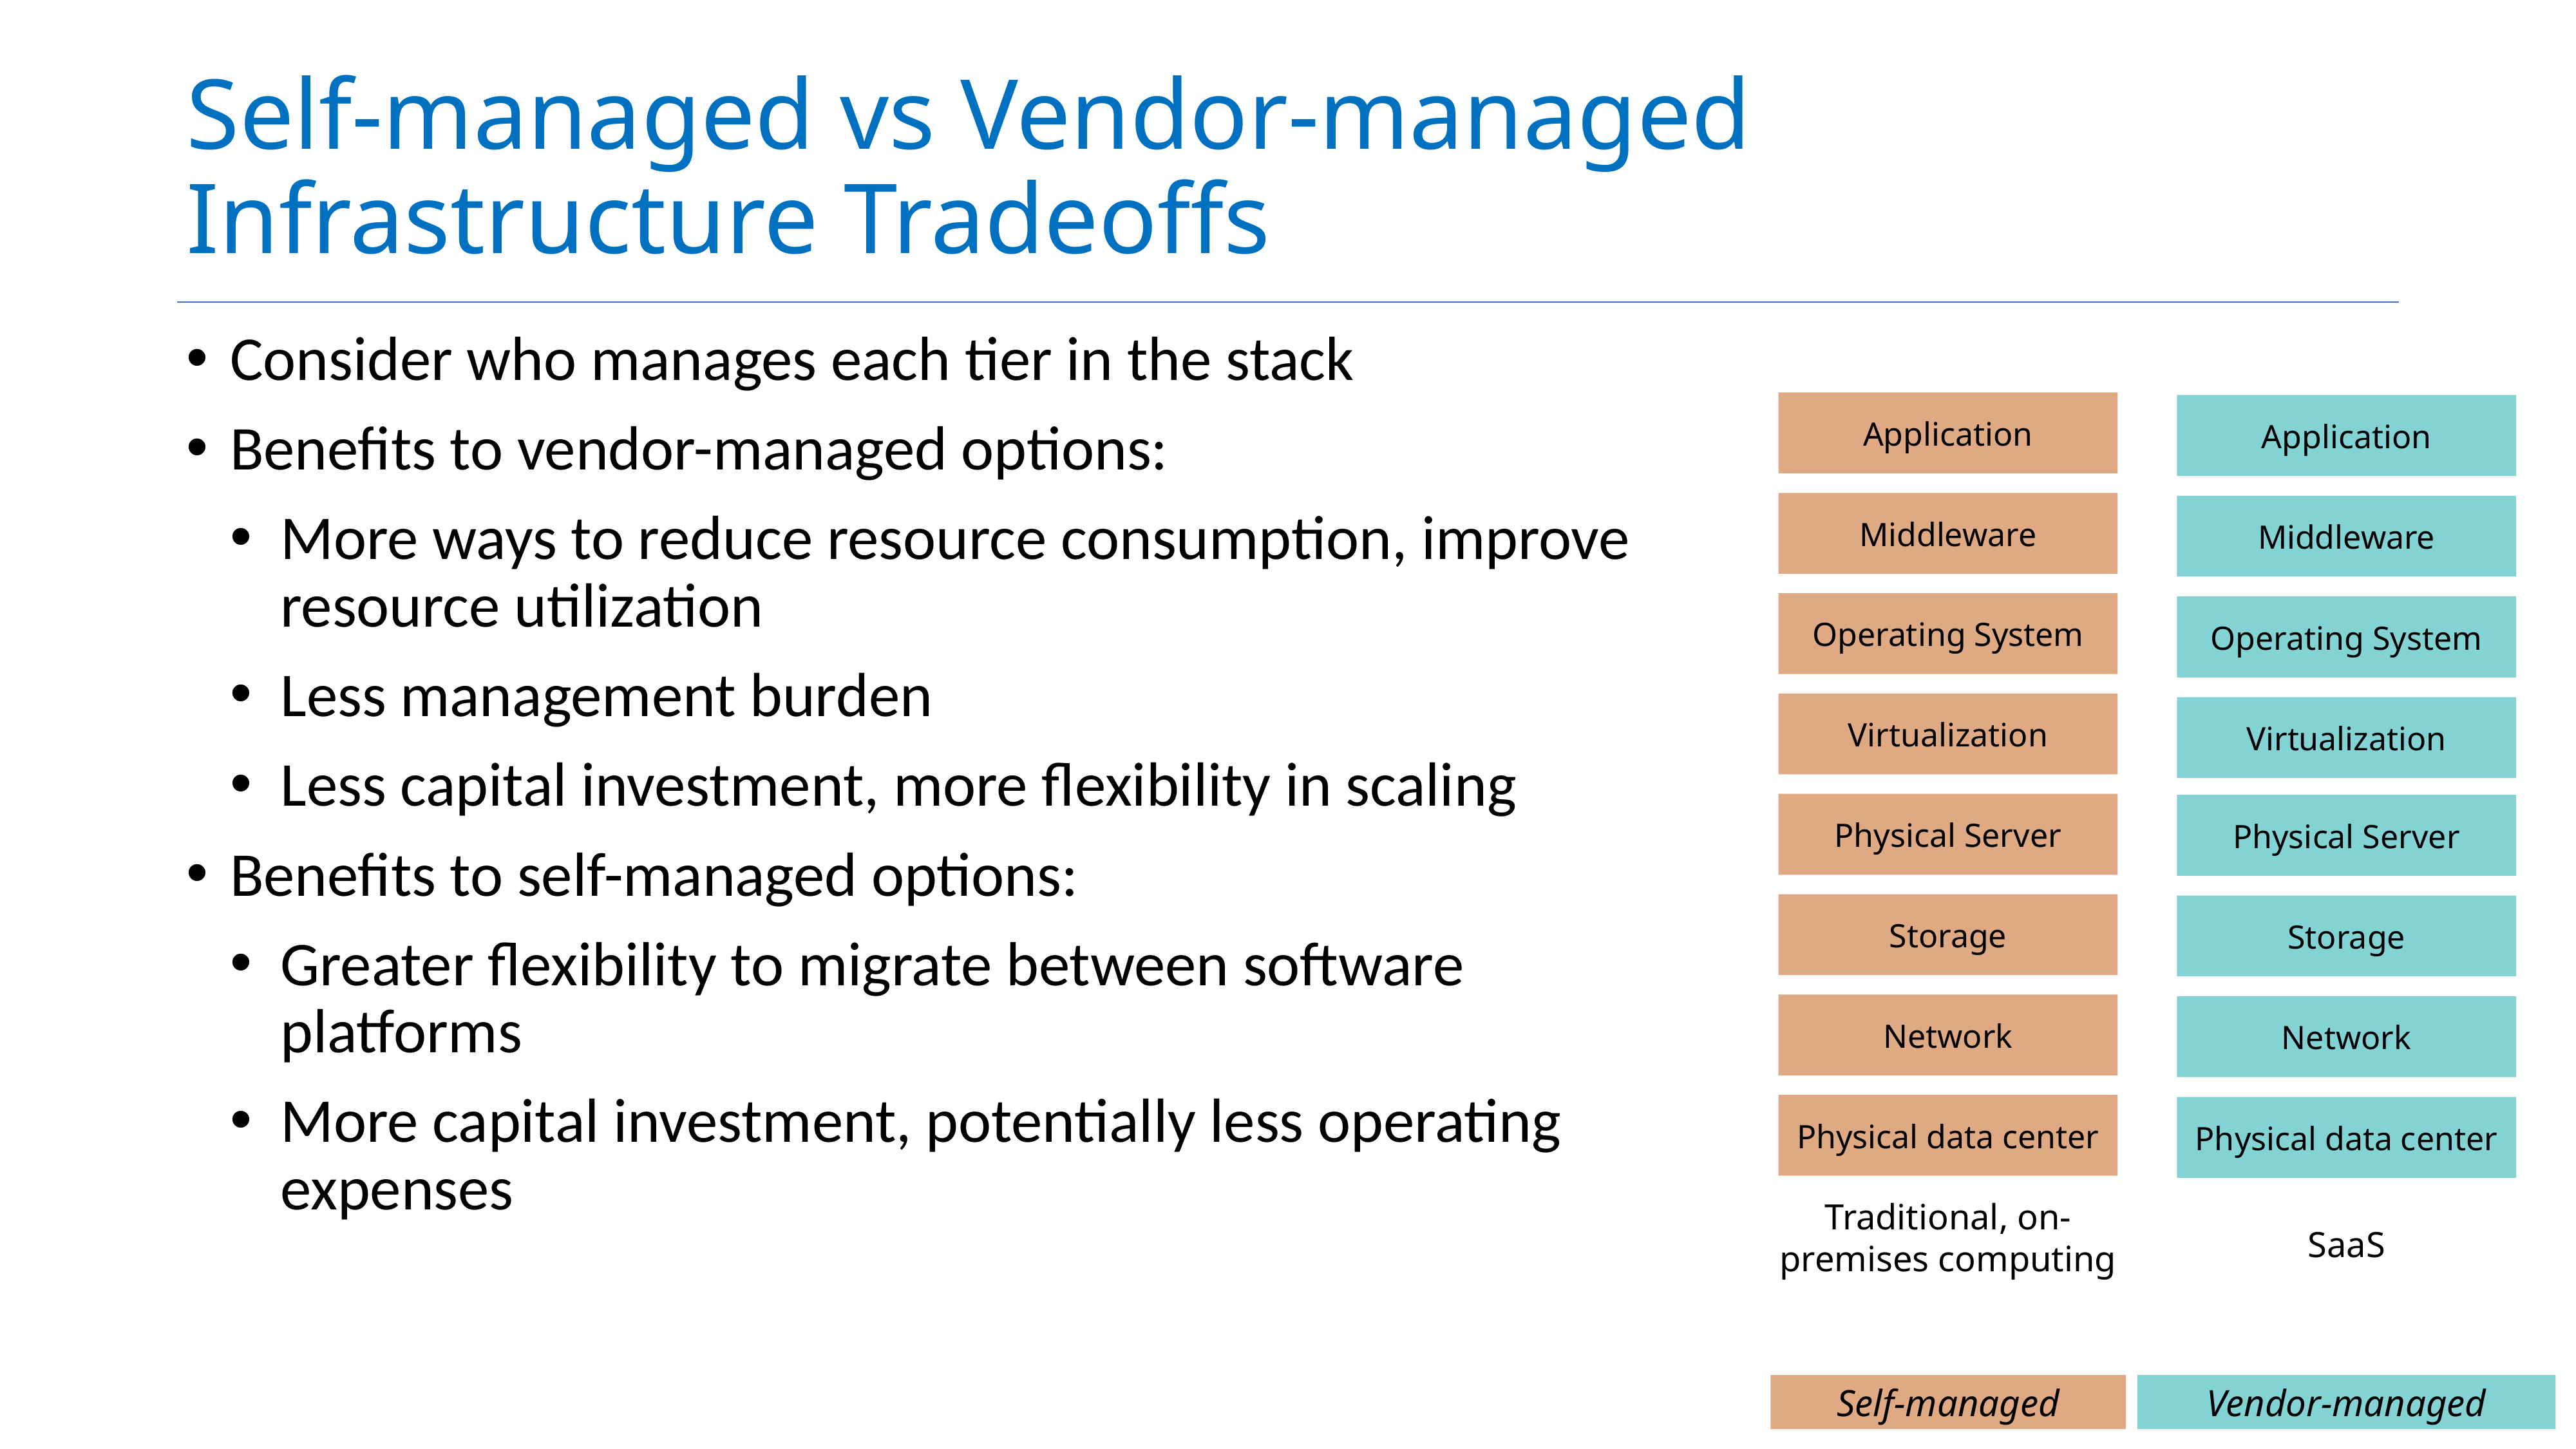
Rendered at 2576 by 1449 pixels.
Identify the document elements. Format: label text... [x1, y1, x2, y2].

text_box Self-managed [1770, 1375, 2126, 1430]
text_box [2168, 395, 2524, 1244]
title Self-managed vs Vendor-managed Infrastructure Tradeoffs [176, 3, 2400, 285]
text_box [1770, 392, 2126, 1236]
text_box Vendor-managed [2137, 1375, 2556, 1430]
list Consider who manages each tier in the stack Benefits to vendor-managed options: More ways to reduce resource consumption, improve resource utilization Less management burden Less capital investment, more flexibility in scaling Benefits to self-managed options: Greater flexibility to migrate between software platforms More capital investment, potentially less operating expenses [176, 316, 1721, 1238]
